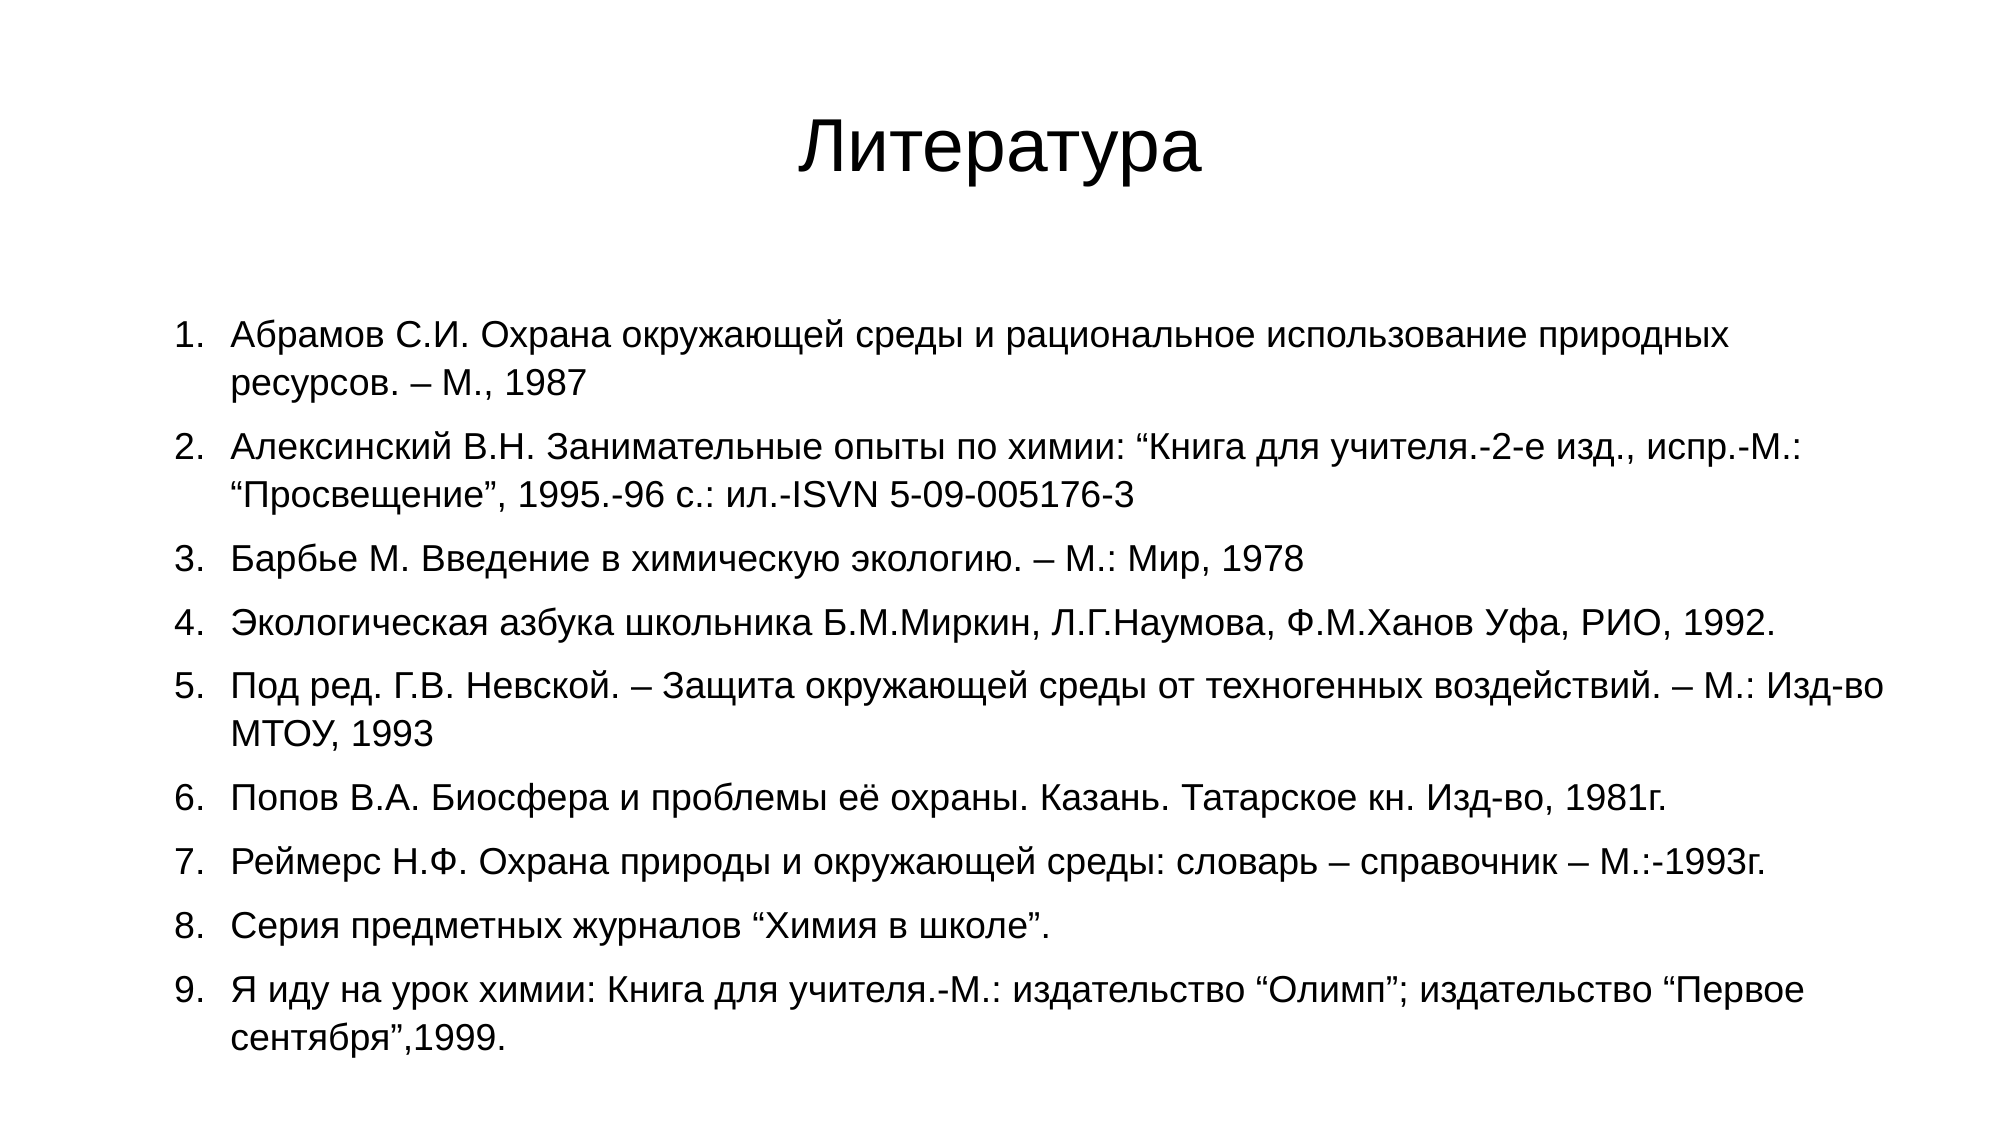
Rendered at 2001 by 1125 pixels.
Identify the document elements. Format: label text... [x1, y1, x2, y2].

title Литература [137, 59, 1863, 234]
text_box Абрамов С.И. Охрана окружающей среды и рациональное использование природных ресурсов. – М., 1987 Алексинский В.Н. Занимательные опыты по химии: “Книга для учителя.-2-е изд., испр.-М.: “Просвещение”, 1995.-96 с.: ил.-ISVN 5-09-005176-3 Барбье М. Введение в химическую экологию. – М.: Мир, 1978 Экологическая азбука школьника Б.М.Миркин, Л.Г.Наумова, Ф.М.Ханов Уфа, РИО, 1992. Под ред. Г.В. Невской. – Защита окружающей среды от техногенных воздействий. – М.: Изд-во МТОУ, 1993 Попов В.А. Биосфера и проблемы её охраны. Казань. Татарское кн. Изд-во, 1981г. Реймерс Н.Ф. Охрана природы и окружающей среды: словарь – справочник – М.:-1993г. Серия предметных журналов “Химия в школе”. Я иду на урок химии: Книга для учителя.-М.: издательство “Олимп”; издательство “Первое сентября”,1999. [159, 233, 1911, 1065]
